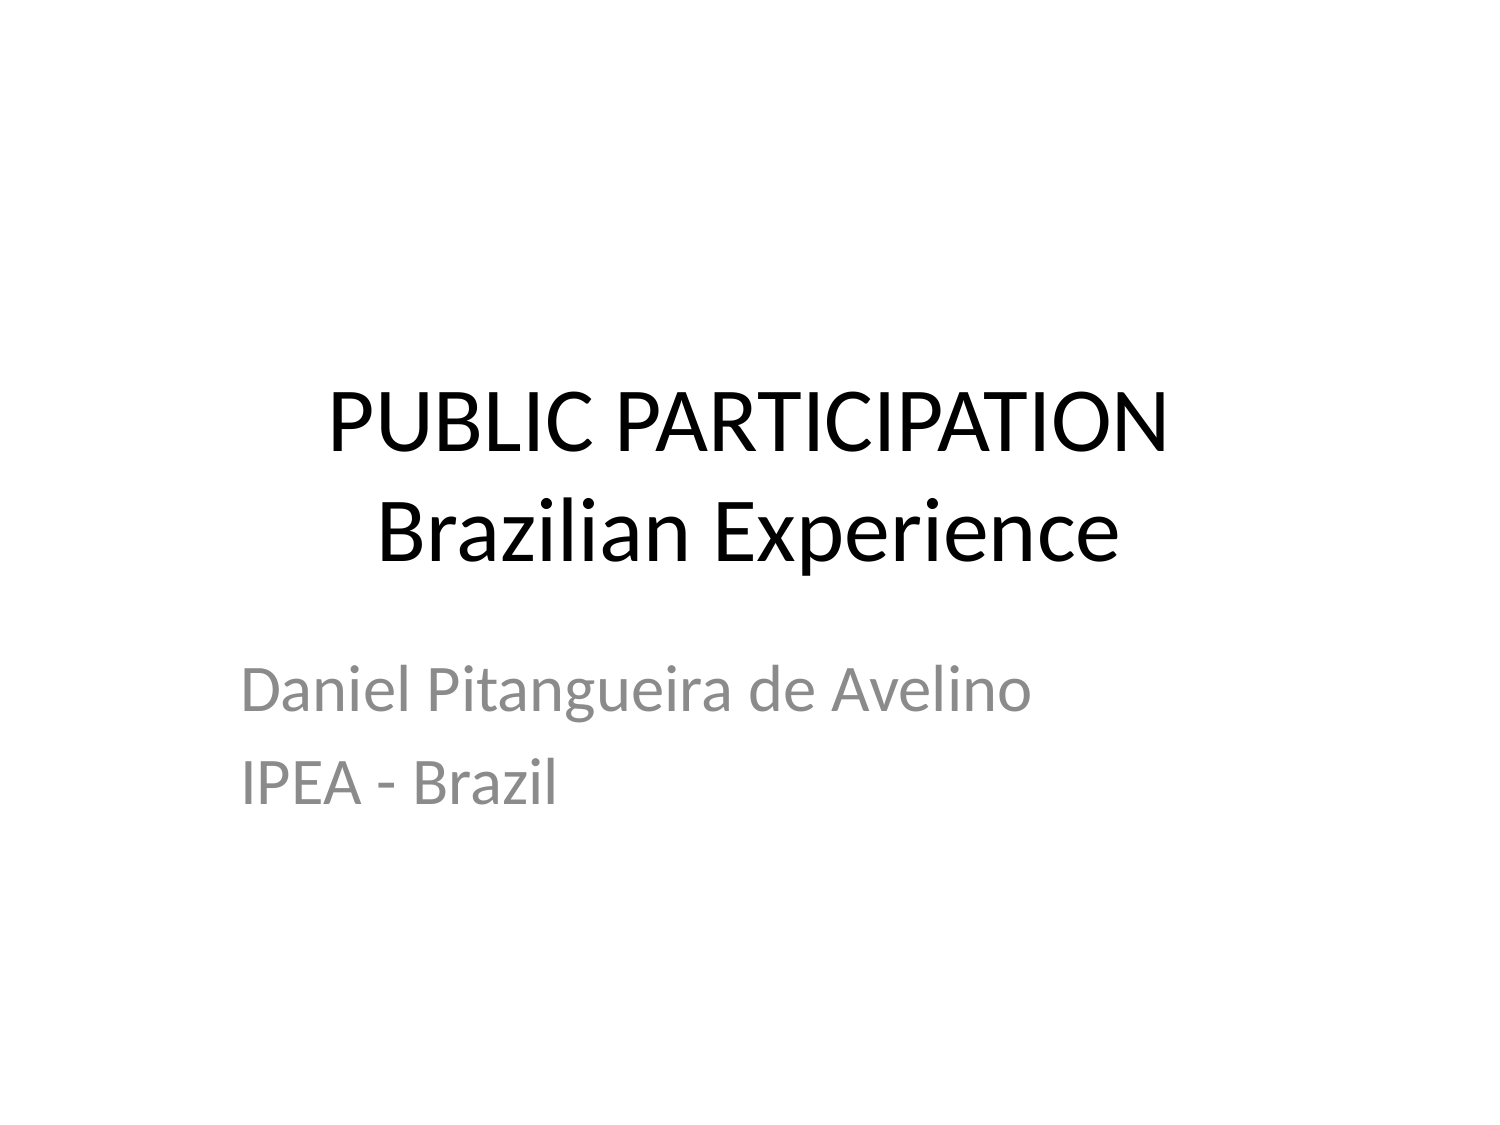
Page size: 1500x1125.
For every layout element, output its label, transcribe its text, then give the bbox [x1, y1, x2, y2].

subtitle Daniel Pitangueira de Avelino IPEA - Brazil [225, 637, 1275, 925]
title PUBLIC PARTICIPATION Brazilian Experience [112, 349, 1388, 591]
